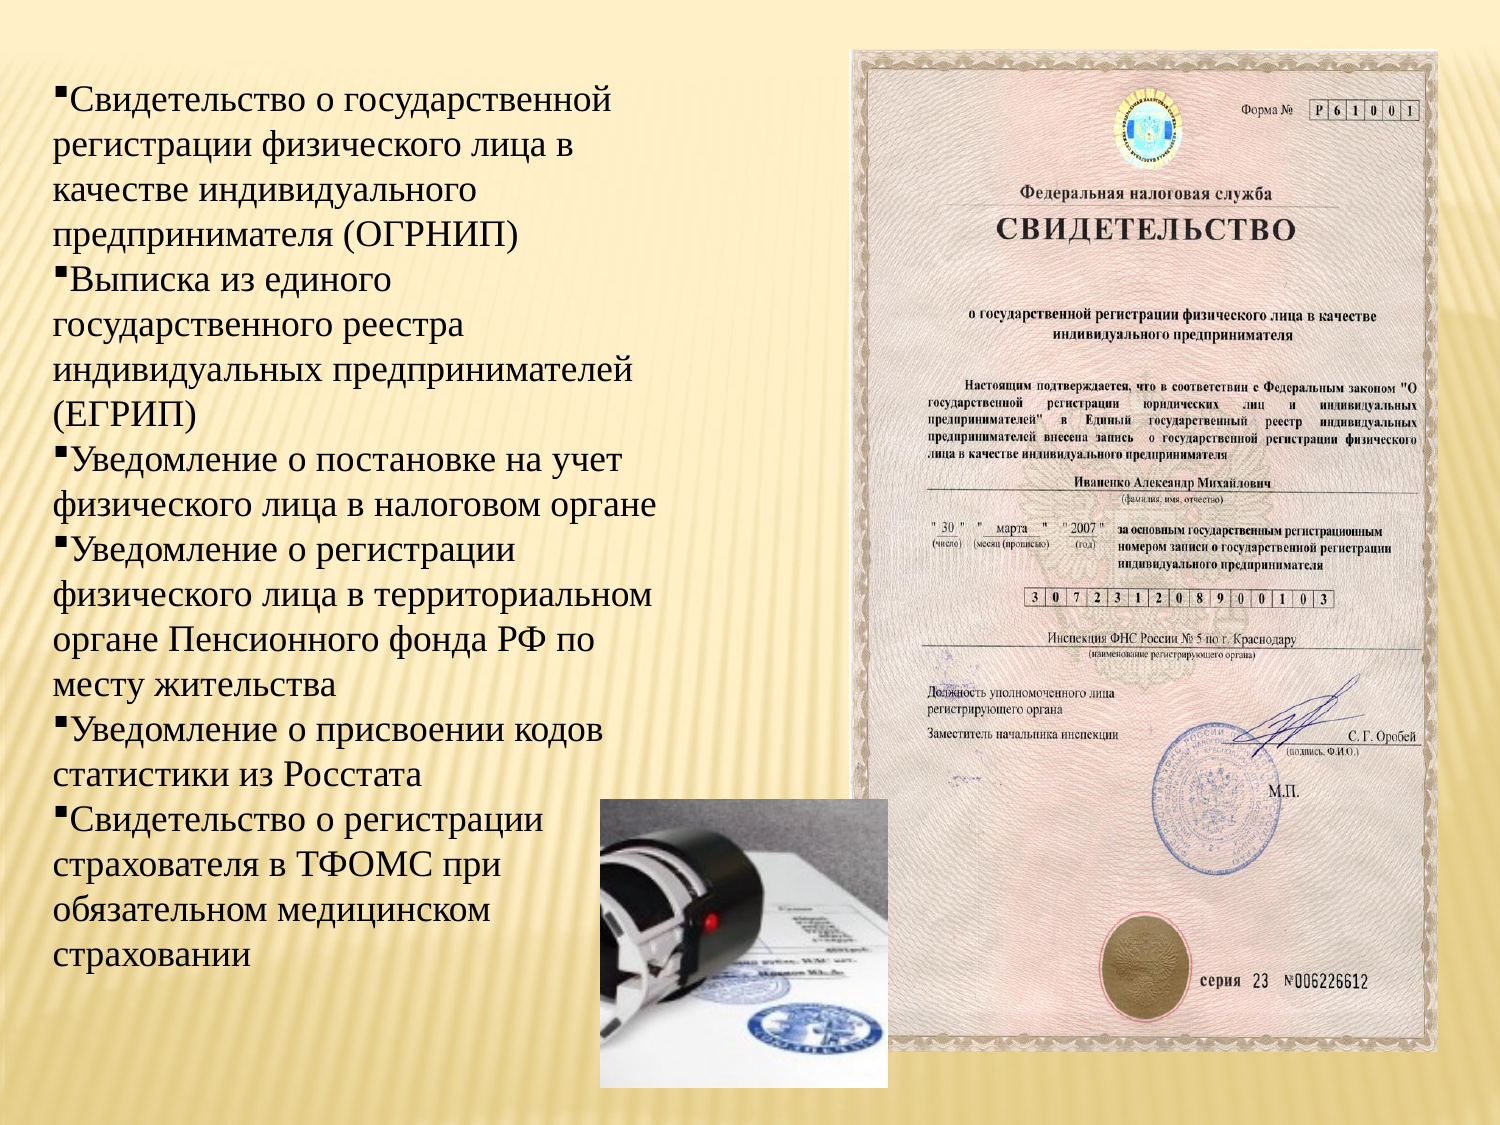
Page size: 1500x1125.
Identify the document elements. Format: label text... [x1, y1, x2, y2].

picture [599, 49, 1438, 1088]
text_box Свидетельство о государственной регистрации физического лица в качестве индивидуального предпринимателя (ОГРНИП) Выписка из единого государственного реестра индивидуальных предпринимателей (ЕГРИП) Уведомление о постановке на учет физического лица в налоговом органе Уведомление о регистрации физического лица в территориальном органе Пенсионного фонда РФ по месту жительства Уведомление о присвоении кодов статистики из Росстата Свидетельство о регистрации страхователя в ТФОМС при обязательном медицинском страховании [37, 66, 675, 982]
